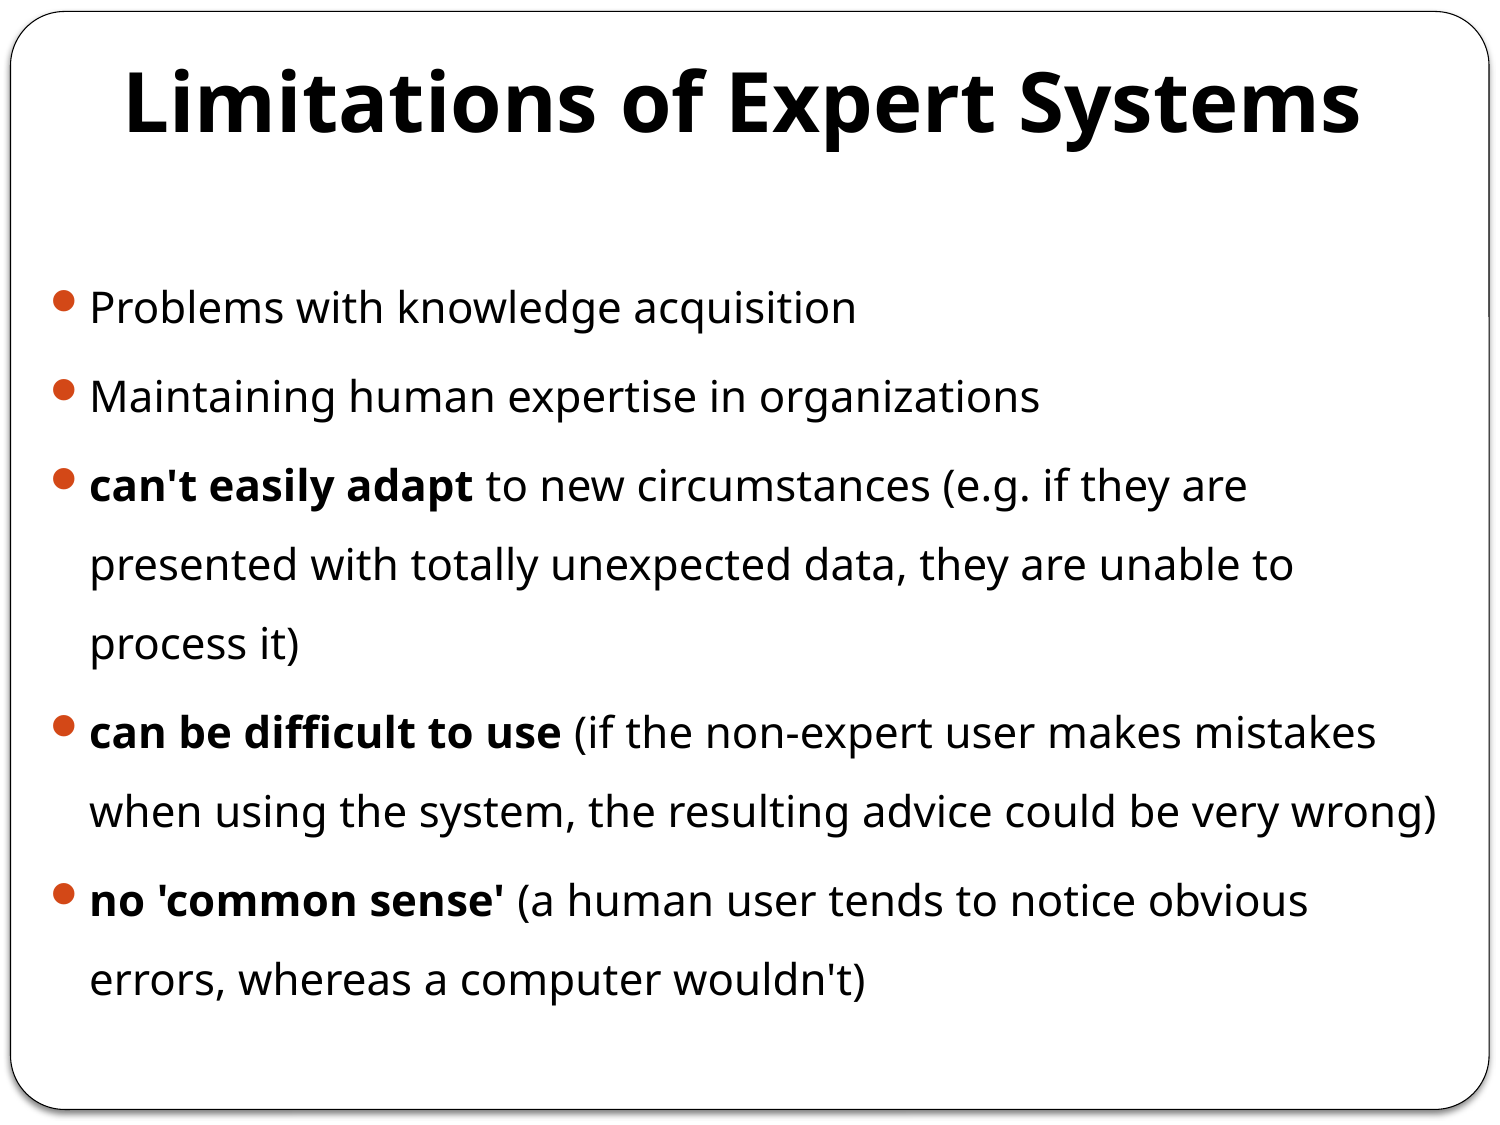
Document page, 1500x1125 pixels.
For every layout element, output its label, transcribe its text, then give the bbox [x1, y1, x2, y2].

list Problems with knowledge acquisition Maintaining human expertise in organizations can't easily adapt to new circumstances (e.g. if they are presented with totally unexpected data, they are unable to process it) can be difficult to use (if the non-expert user makes mistakes when using the system, the resulting advice could be very wrong) no 'common sense' (a human user tends to notice obvious errors, whereas a computer wouldn't) [35, 246, 1461, 1024]
title Limitations of Expert Systems [105, 35, 1381, 164]
